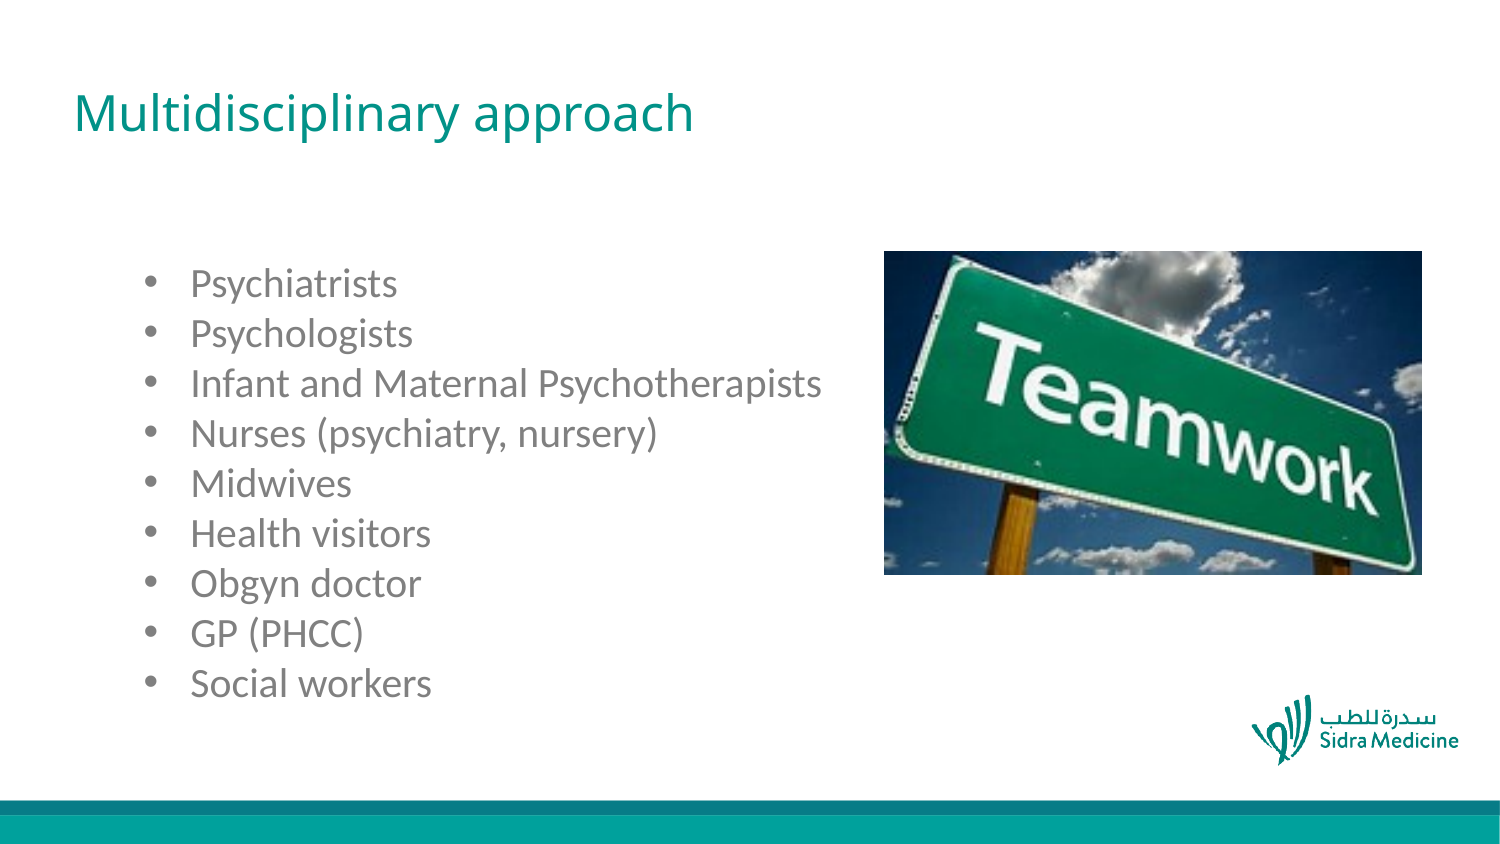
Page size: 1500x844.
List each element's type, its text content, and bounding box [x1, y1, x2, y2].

text_box Psychiatrists Psychologists Infant and Maternal Psychotherapists Nurses (psychiatry, nursery) Midwives Health visitors Obgyn doctor GP (PHCC) Social workers [128, 198, 881, 759]
picture [0, 0, 1500, 844]
title Multidisciplinary approach [60, 61, 1292, 162]
